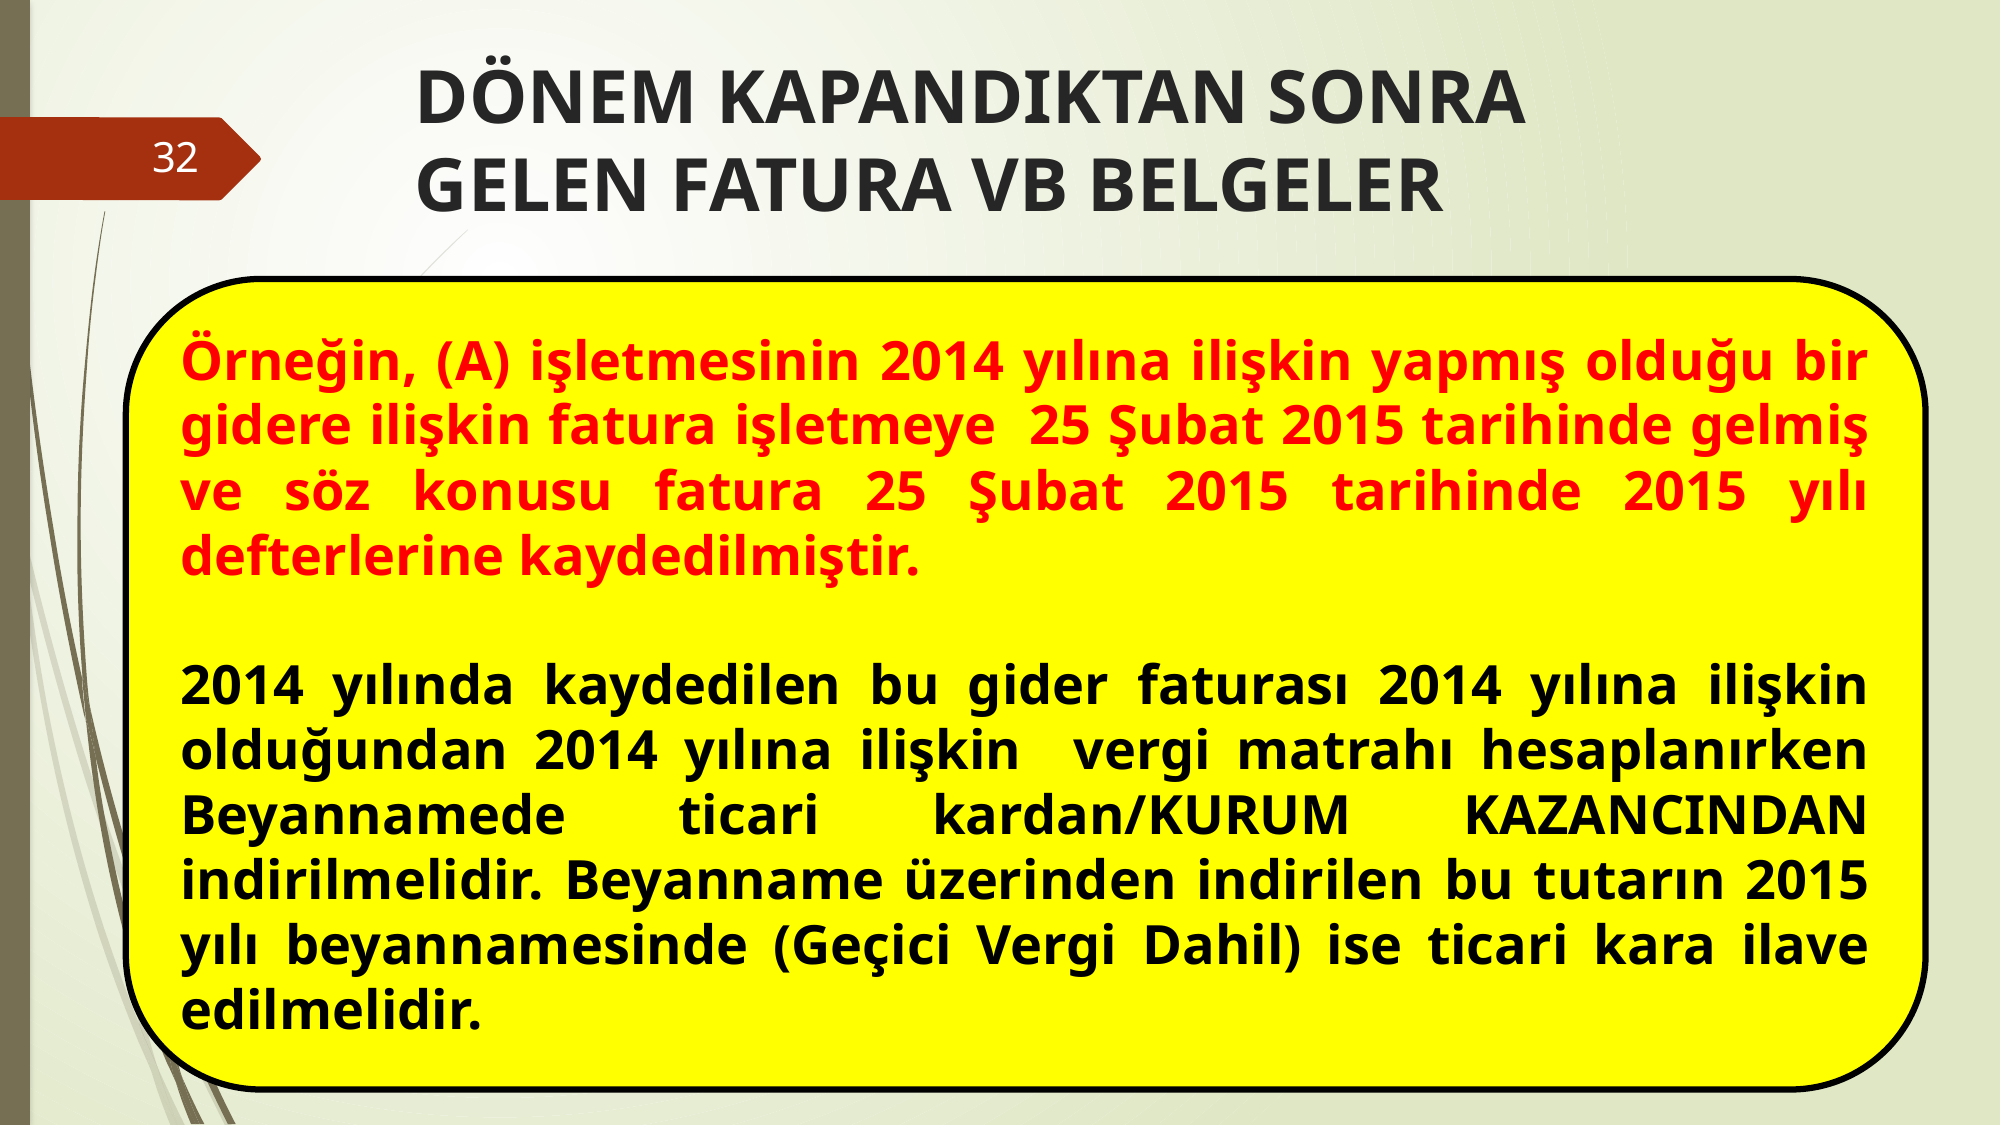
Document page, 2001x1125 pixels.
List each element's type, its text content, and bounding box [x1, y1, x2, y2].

title DÖNEM KAPANDIKTAN SONRA GELEN FATURA VB BELGELER [399, 42, 1675, 234]
text_box Örneğin, (A) işletmesinin 2014 yılına ilişkin yapmış olduğu bir gidere ilişkin fatura işletmeye 25 Şubat 2015 tarihinde gelmiş ve söz konusu fatura 25 Şubat 2015 tarihinde 2015 yılı defterlerine kaydedilmiştir. 2014 yılında kaydedilen bu gider faturası 2014 yılına ilişkin olduğundan 2014 yılına ilişkin vergi matrahı hesaplanırken Beyannamede ticari kardan/KURUM KAZANCINDAN indirilmelidir. Beyanname üzerinden indirilen bu tutarın 2015 yılı beyannamesinde (Geçici Vergi Dahil) ise ticari kara ilave edilmelidir. [124, 277, 1927, 1091]
slide_number 32 [87, 129, 216, 190]
